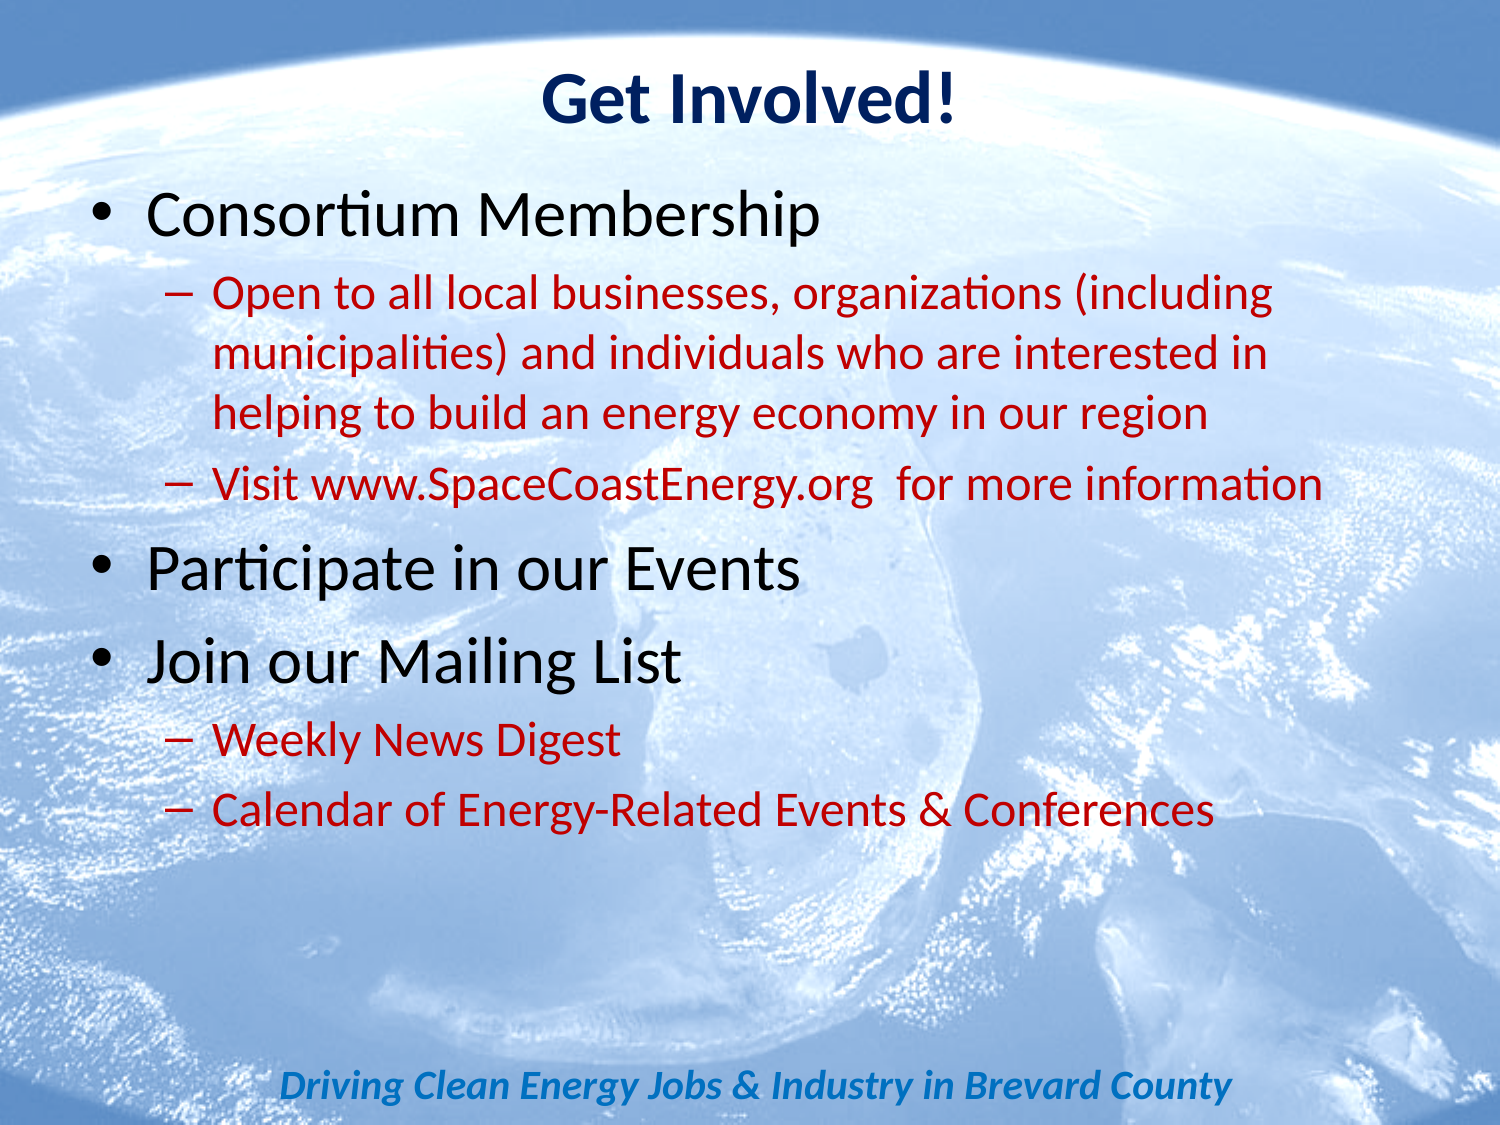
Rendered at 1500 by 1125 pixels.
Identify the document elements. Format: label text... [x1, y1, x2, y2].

list Consortium Membership Open to all local businesses, organizations (including municipalities) and individuals who are interested in helping to build an energy economy in our region Visit www.SpaceCoastEnergy.org for more information Participate in our Events Join our Mailing List Weekly News Digest Calendar of Energy-Related Events & Conferences [74, 162, 1426, 906]
title Get Involved! [74, 0, 1426, 162]
